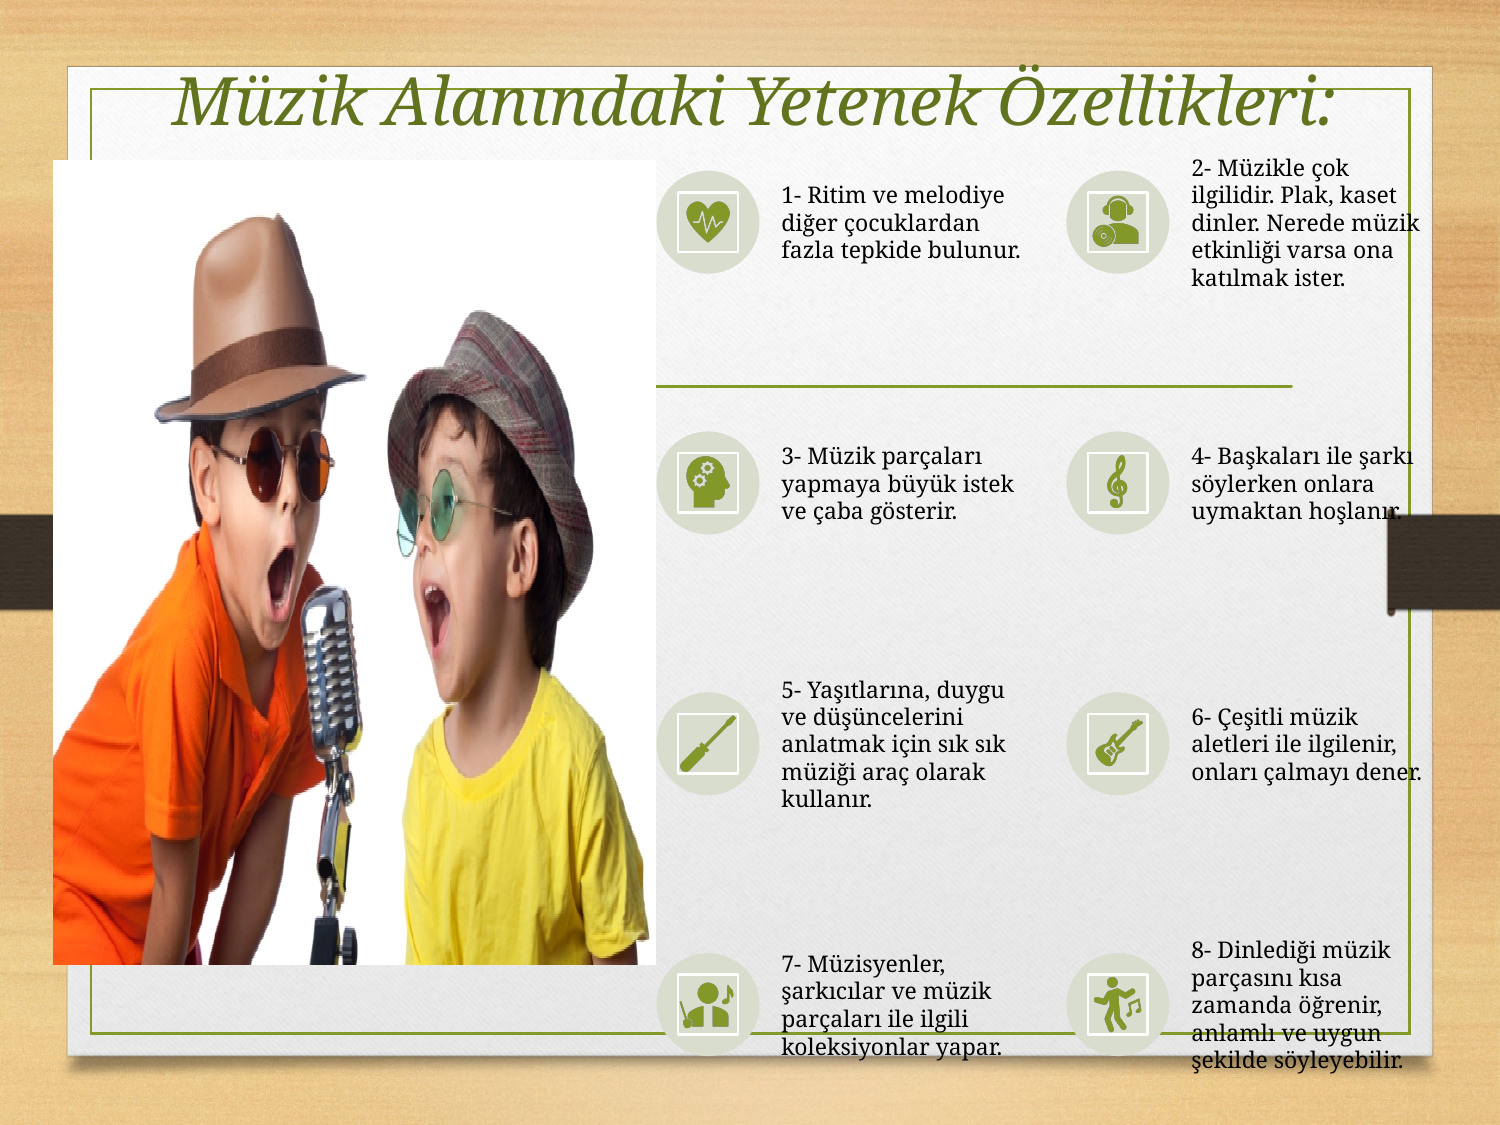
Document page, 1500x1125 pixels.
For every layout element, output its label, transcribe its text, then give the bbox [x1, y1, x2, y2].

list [655, 148, 1436, 1078]
picture [0, 0, 1500, 1125]
title Müzik Alanındaki Yetenek Özellikleri: [75, 45, 1436, 160]
